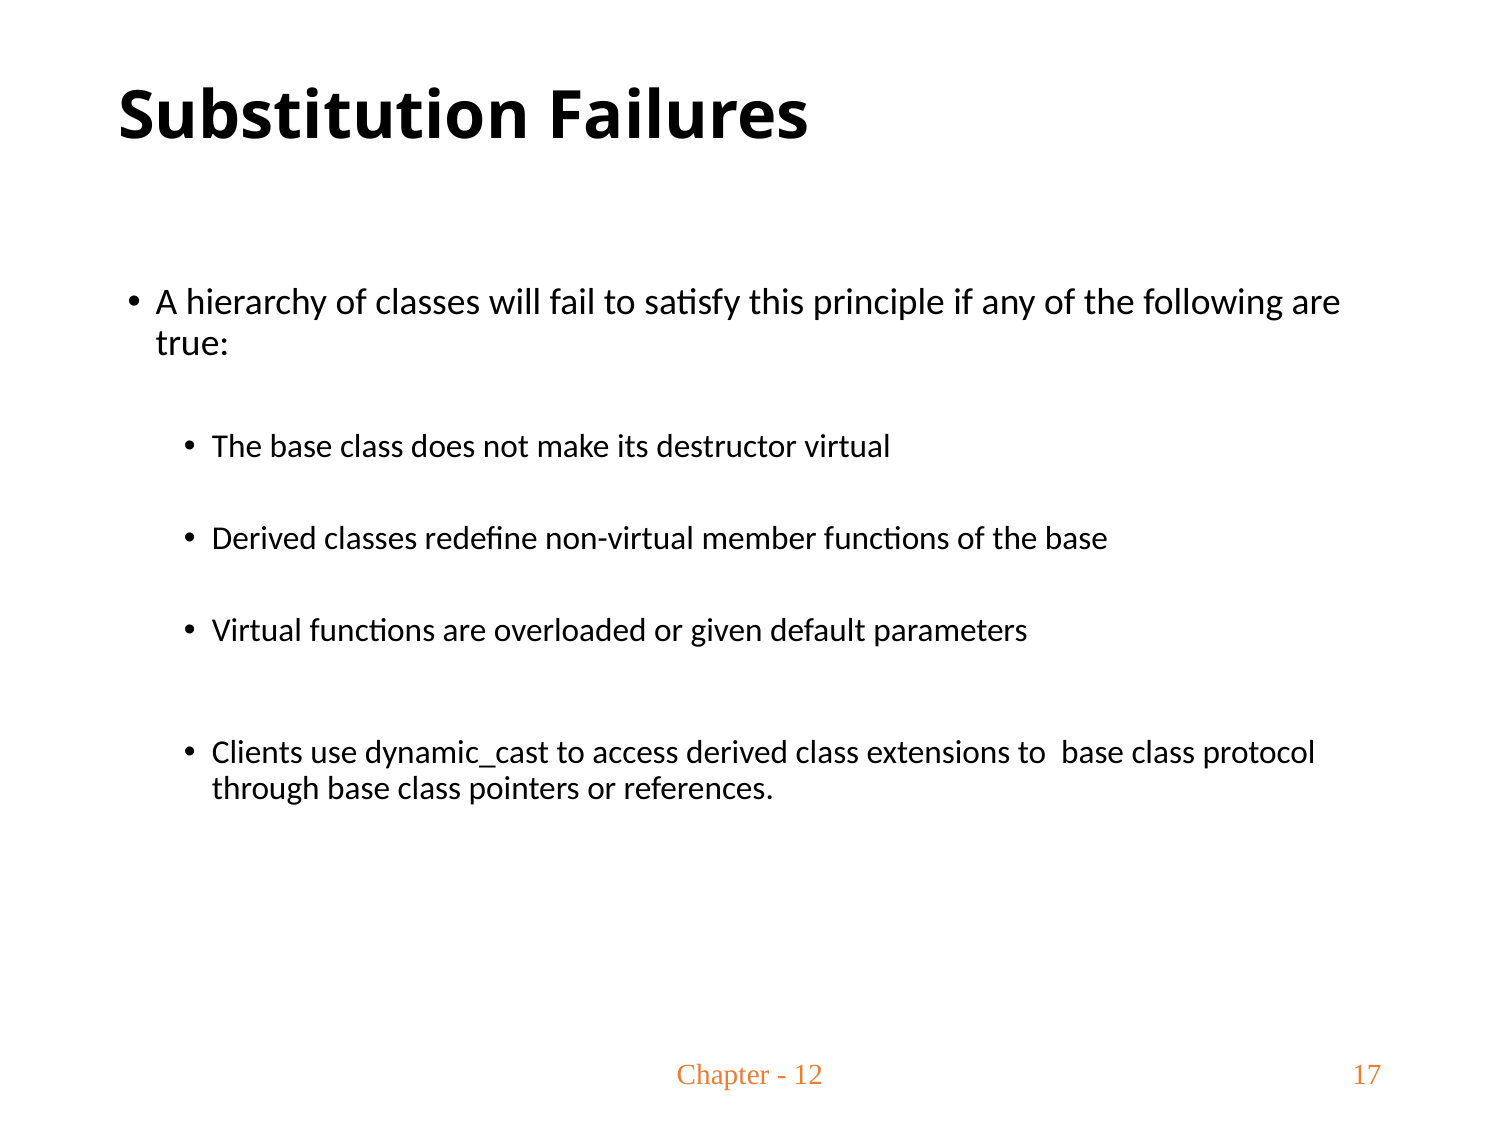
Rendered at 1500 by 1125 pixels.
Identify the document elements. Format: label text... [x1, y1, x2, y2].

slide_number 17 [1059, 1042, 1397, 1103]
footer Chapter - 12 [496, 1042, 1004, 1103]
title Substitution Failures [103, 59, 1397, 175]
list A hierarchy of classes will fail to satisfy this principle if any of the following are true: The base class does not make its destructor virtual Derived classes redefine non-virtual member functions of the base Virtual functions are overloaded or given default parameters Clients use dynamic_cast to access derived class extensions to base class protocol through base class pointers or references. [112, 275, 1388, 1000]
